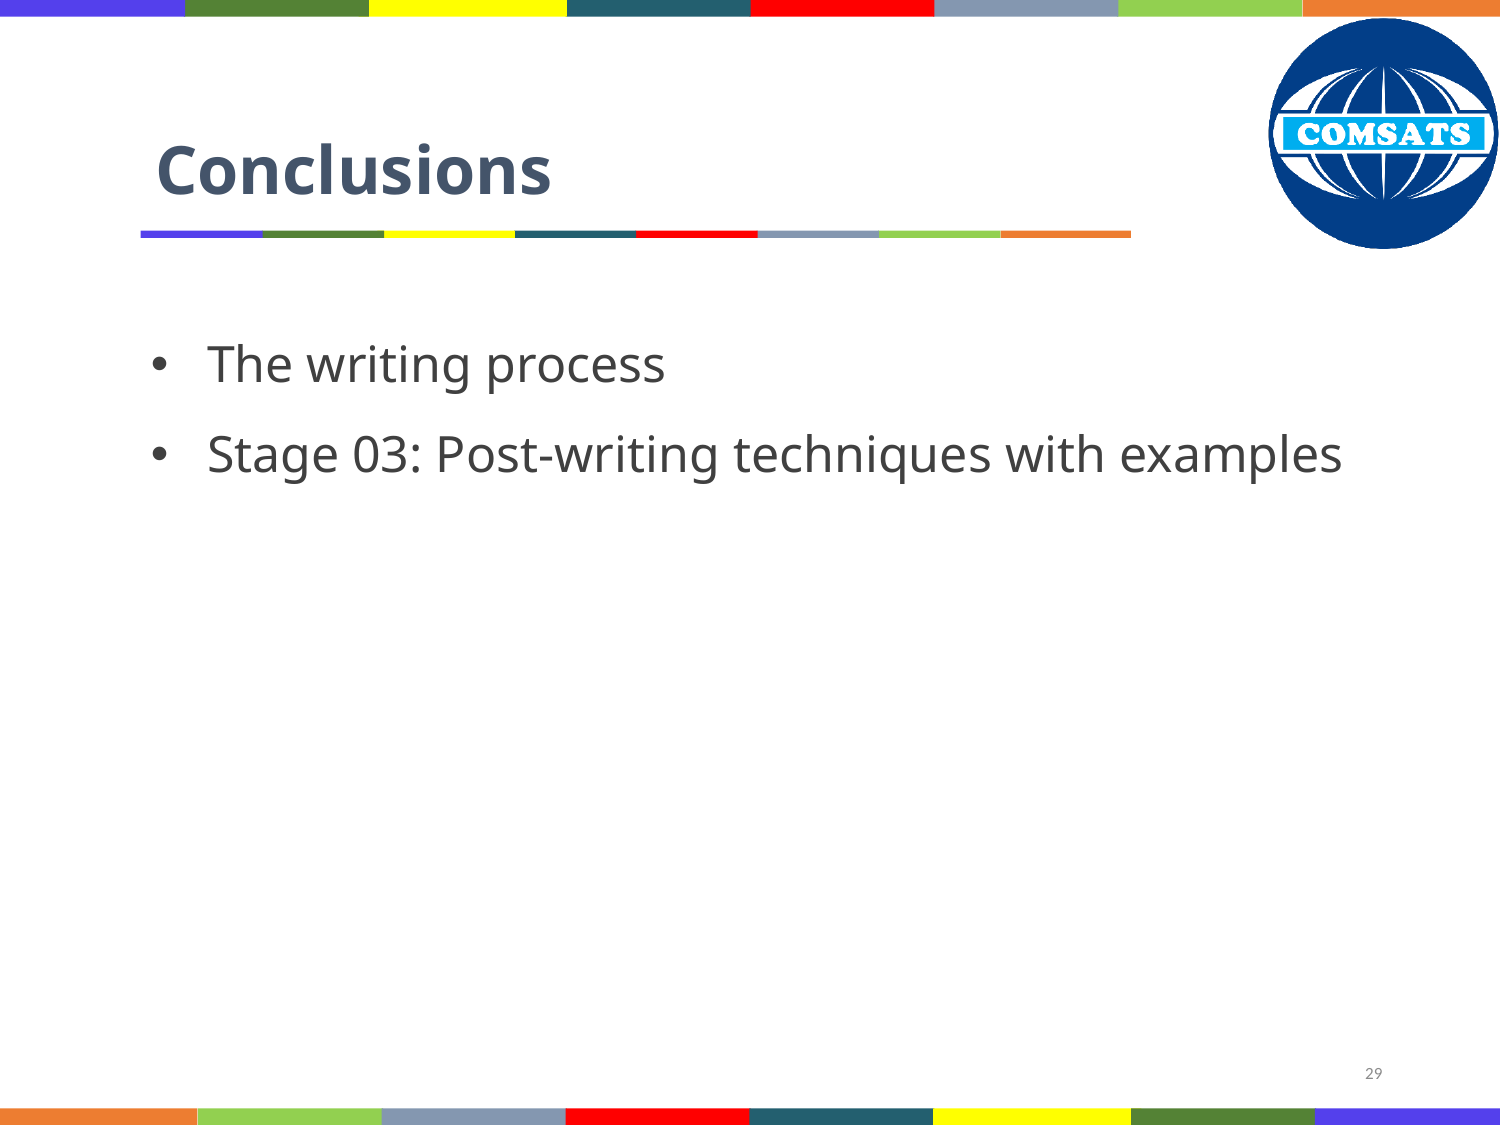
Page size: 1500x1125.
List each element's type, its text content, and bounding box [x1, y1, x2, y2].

text_box Conclusions [140, 120, 929, 216]
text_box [0, 0, 1500, 17]
picture [1247, 16, 1500, 263]
slide_number 29 [1060, 1042, 1398, 1103]
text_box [140, 230, 1131, 239]
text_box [0, 1108, 1500, 1125]
text_box The writing process Stage 03: Post-writing techniques with examples [136, 295, 1424, 491]
text_box [1224, 49, 1451, 287]
